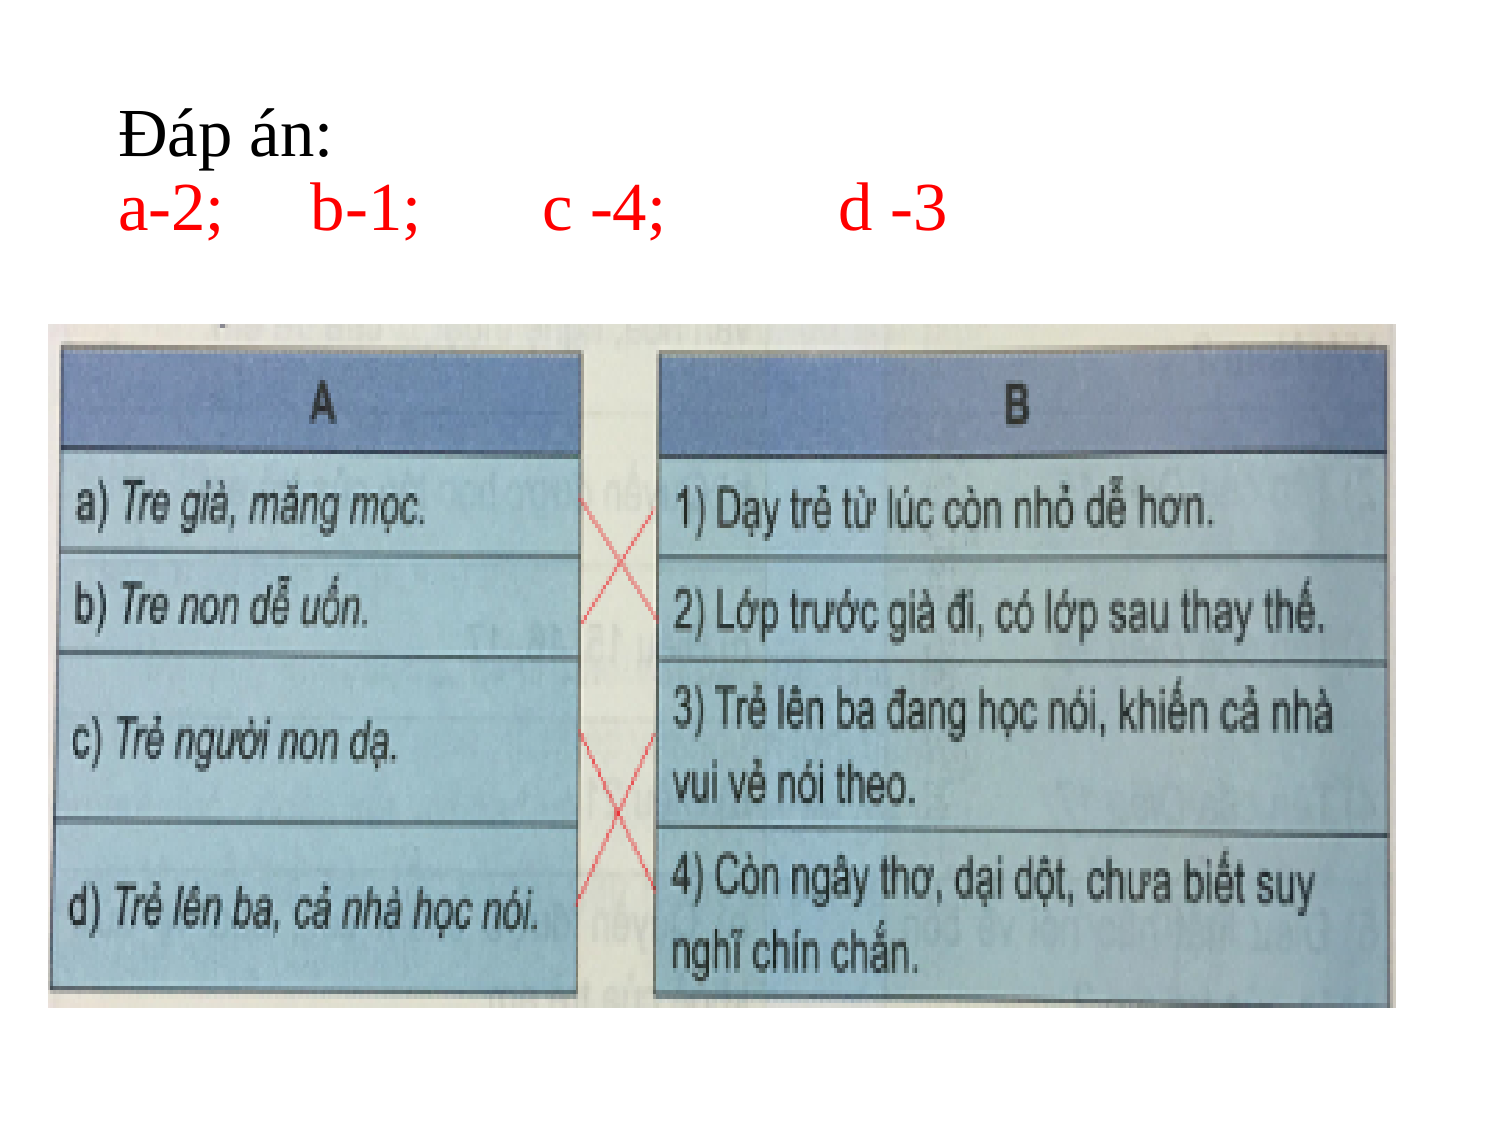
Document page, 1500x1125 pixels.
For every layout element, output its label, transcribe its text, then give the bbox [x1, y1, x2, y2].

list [48, 324, 1396, 1008]
title Đáp án: a-2; b-1; c -4; d -3 [103, 62, 1397, 280]
